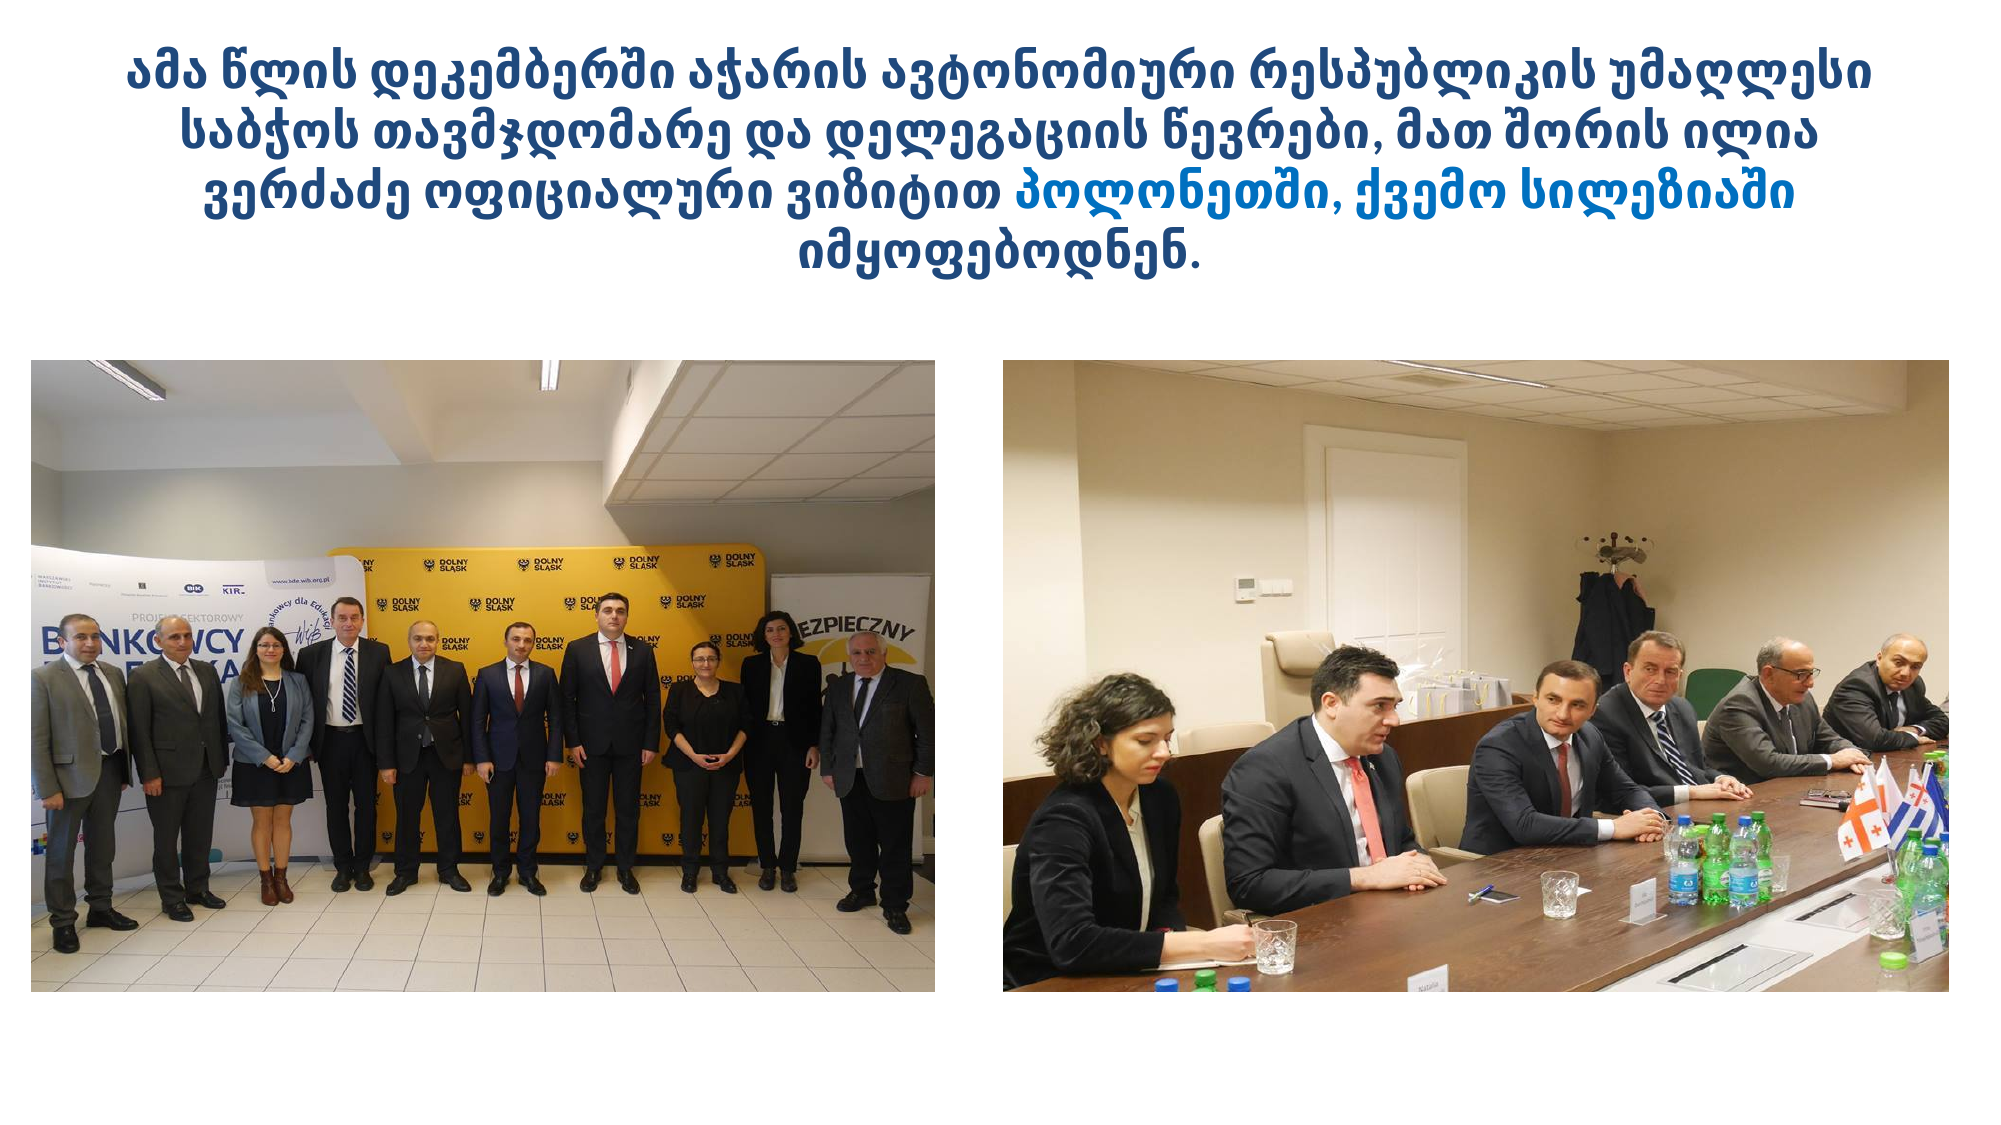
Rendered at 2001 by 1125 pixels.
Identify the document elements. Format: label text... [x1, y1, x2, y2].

picture [1003, 360, 1949, 992]
picture [31, 360, 935, 992]
title ამა წლის დეკემბერში აჭარის ავტონომიური რესპუბლიკის უმაღლესი საბჭოს თავმჯდომარე და დელეგაციის წევრები, მათ შორის ილია ვერძაძე ოფიციალური ვიზიტით პოლონეთში, ქვემო სილეზიაში იმყოფებოდნენ. [99, 45, 1900, 274]
